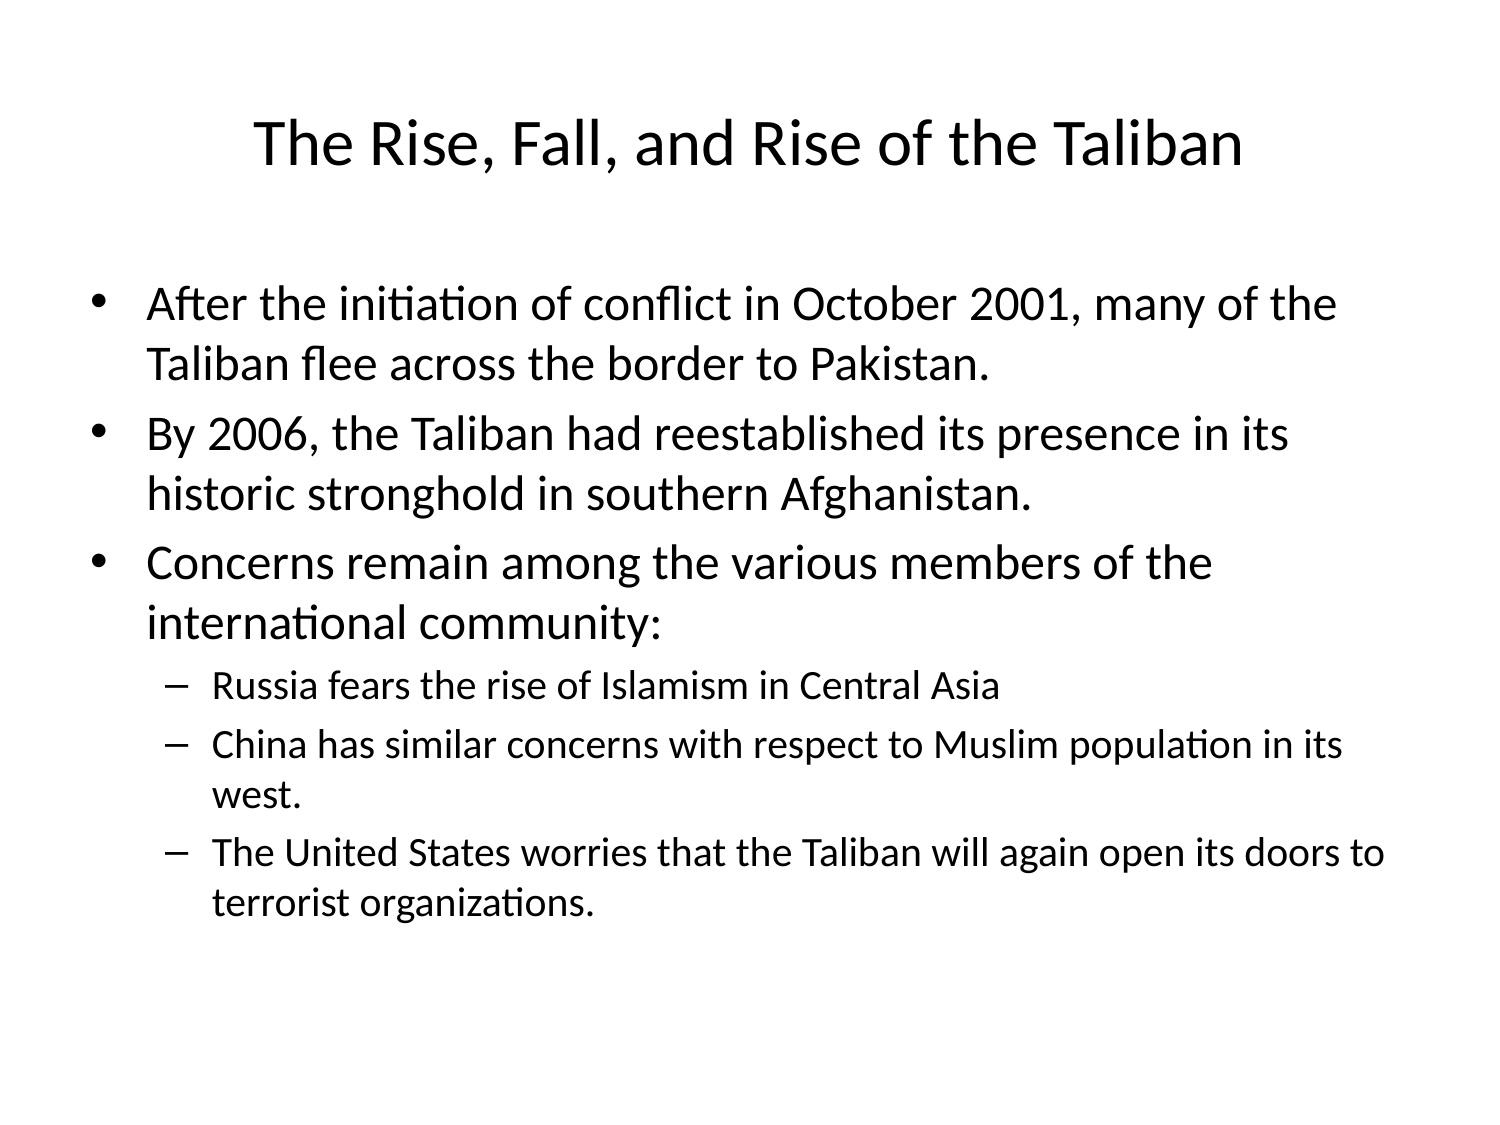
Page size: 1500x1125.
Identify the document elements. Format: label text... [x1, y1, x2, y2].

list After the initiation of conflict in October 2001, many of the Taliban flee across the border to Pakistan. By 2006, the Taliban had reestablished its presence in its historic stronghold in southern Afghanistan. Concerns remain among the various members of the international community: Russia fears the rise of Islamism in Central Asia China has similar concerns with respect to Muslim population in its west. The United States worries that the Taliban will again open its doors to terrorist organizations. [74, 262, 1426, 1006]
title The Rise, Fall, and Rise of the Taliban [74, 44, 1426, 233]
